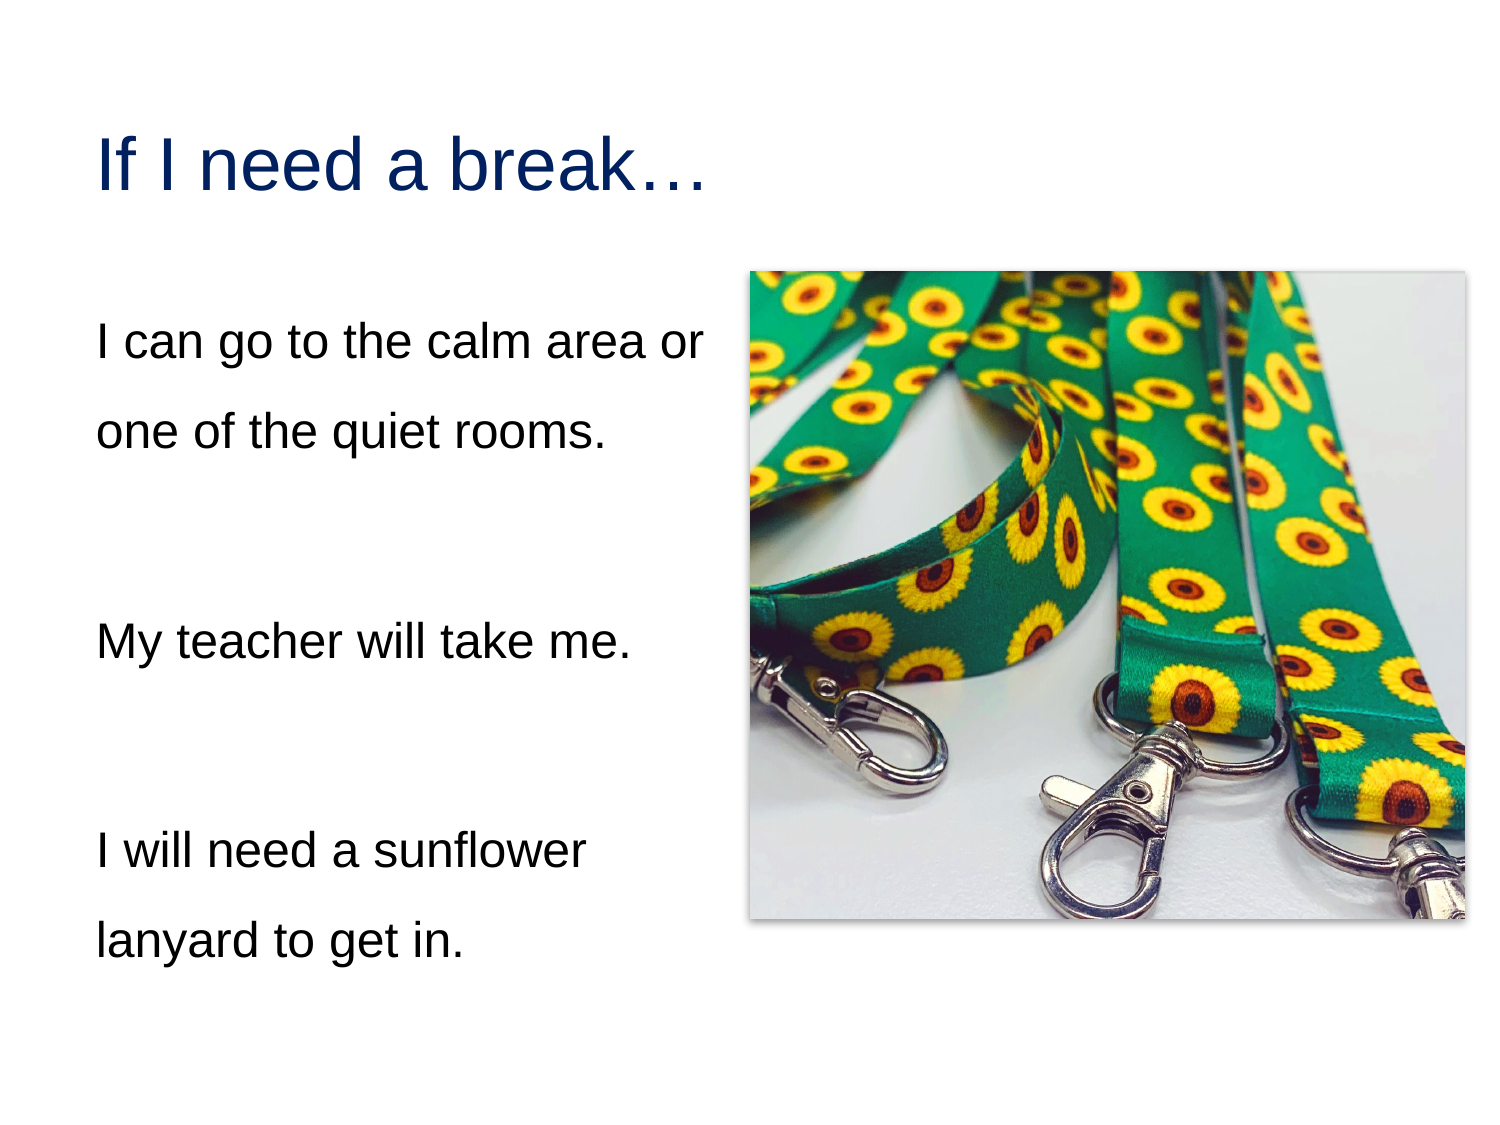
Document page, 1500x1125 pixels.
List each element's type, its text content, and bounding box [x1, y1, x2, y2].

title If I need a break… [86, 78, 1041, 244]
picture [749, 271, 1466, 919]
list I can go to the calm area or one of the quiet rooms. My teacher will take me. I will need a sunflower lanyard to get in. [87, 270, 773, 1037]
